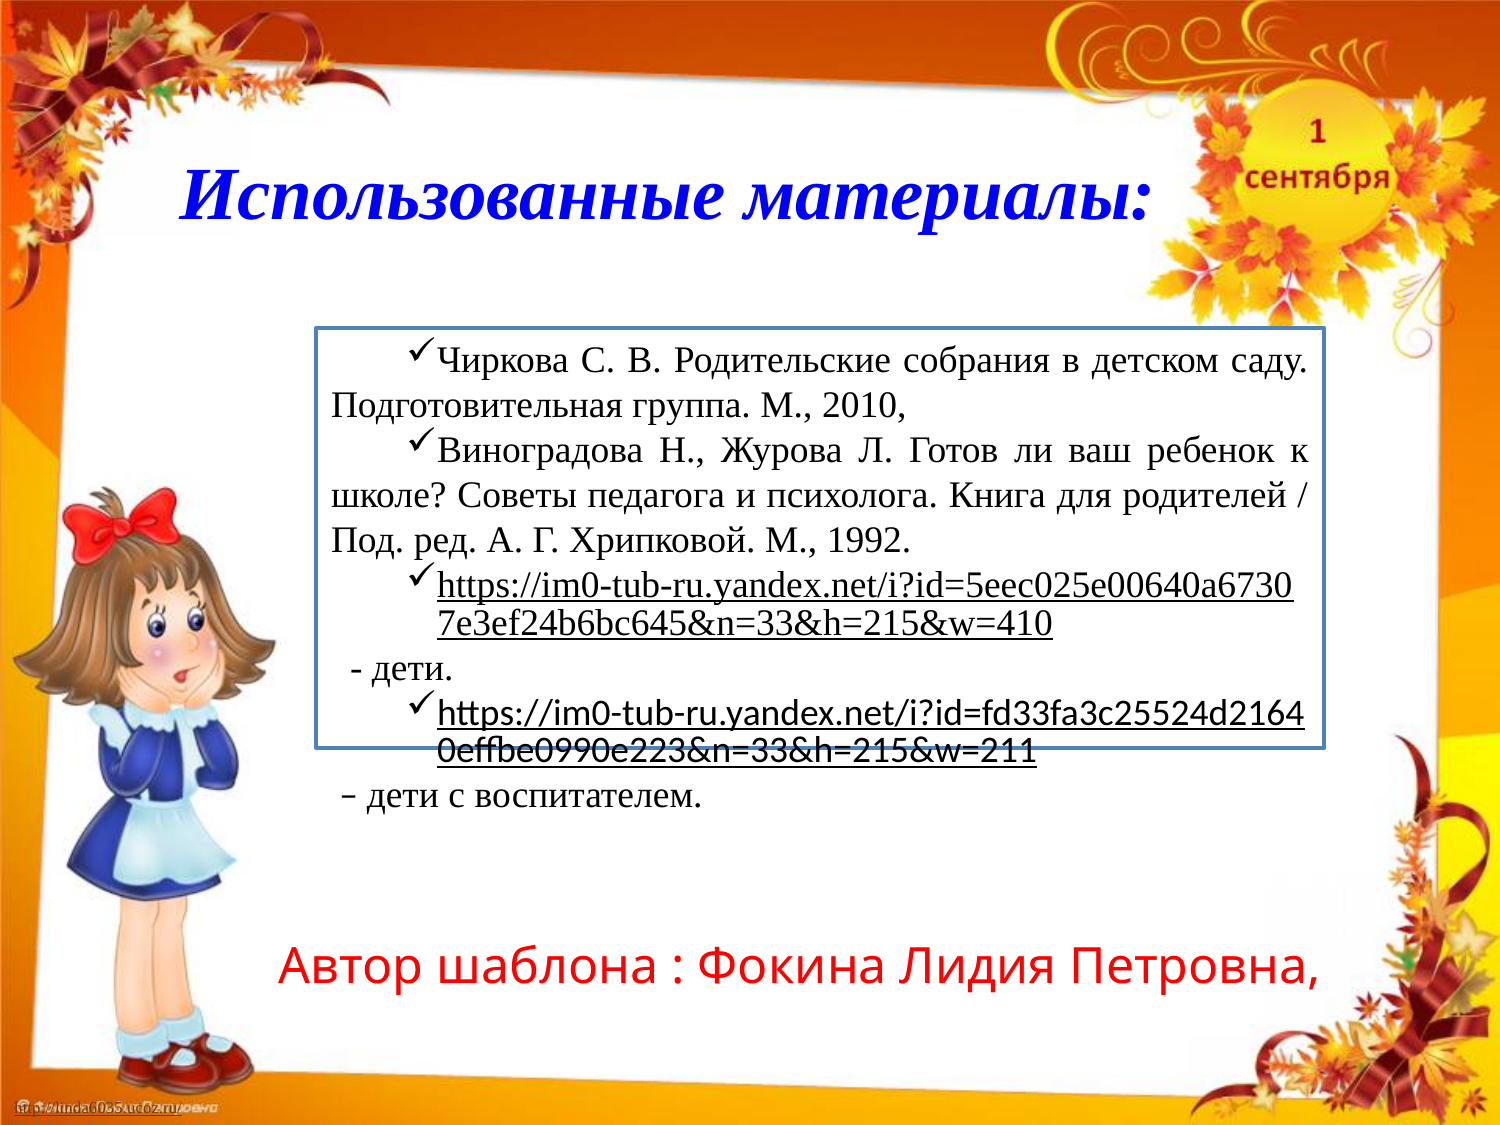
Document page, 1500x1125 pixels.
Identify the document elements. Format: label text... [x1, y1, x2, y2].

picture [0, 0, 1500, 1125]
title Использованные материалы: [128, 46, 1207, 319]
text_box Чиркова С. В. Родительские собрания в детском саду. Подготовительная группа. М., 2010, Виноградова Н., Журова Л. Готов ли ваш ребенок к школе? Советы педагога и психолога. Книга для родителей / Под. ред. А. Г. Хрипковой. М., 1992. https://im0-tub-ru.yandex.net/i?id=5eec025e00640a67307e3ef24b6bc645&n=33&h=215&w=410 - дети. https://im0-tub-ru.yandex.net/i?id=fd33fa3c25524d21640effbe0990e223&n=33&h=215&w=211 – дети с воспитателем. [314, 326, 1326, 750]
text_box Автор шаблона : Фокина Лидия Петровна, [263, 925, 1350, 1001]
